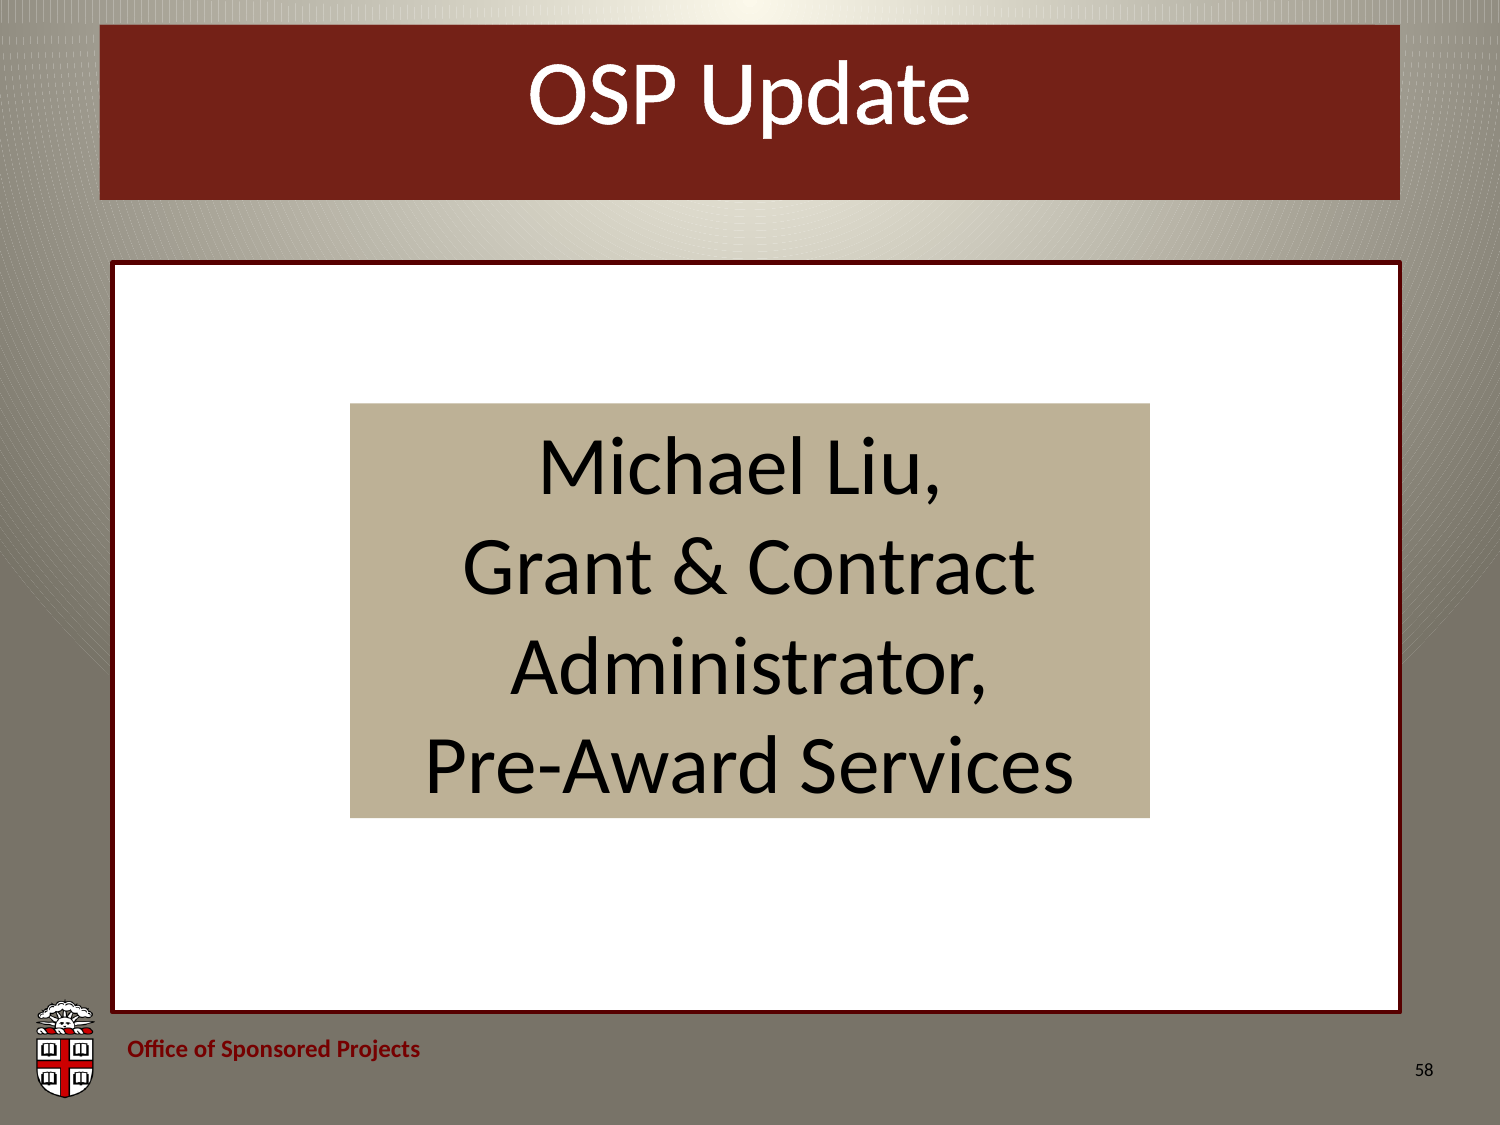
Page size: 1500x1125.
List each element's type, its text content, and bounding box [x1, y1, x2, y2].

text_box Michael Liu, Grant & Contract Administrator, Pre-Award Services [350, 403, 1150, 819]
picture [24, 999, 114, 1099]
title OSP Update [99, 24, 1400, 200]
slide_number 58 [1400, 1050, 1500, 1110]
